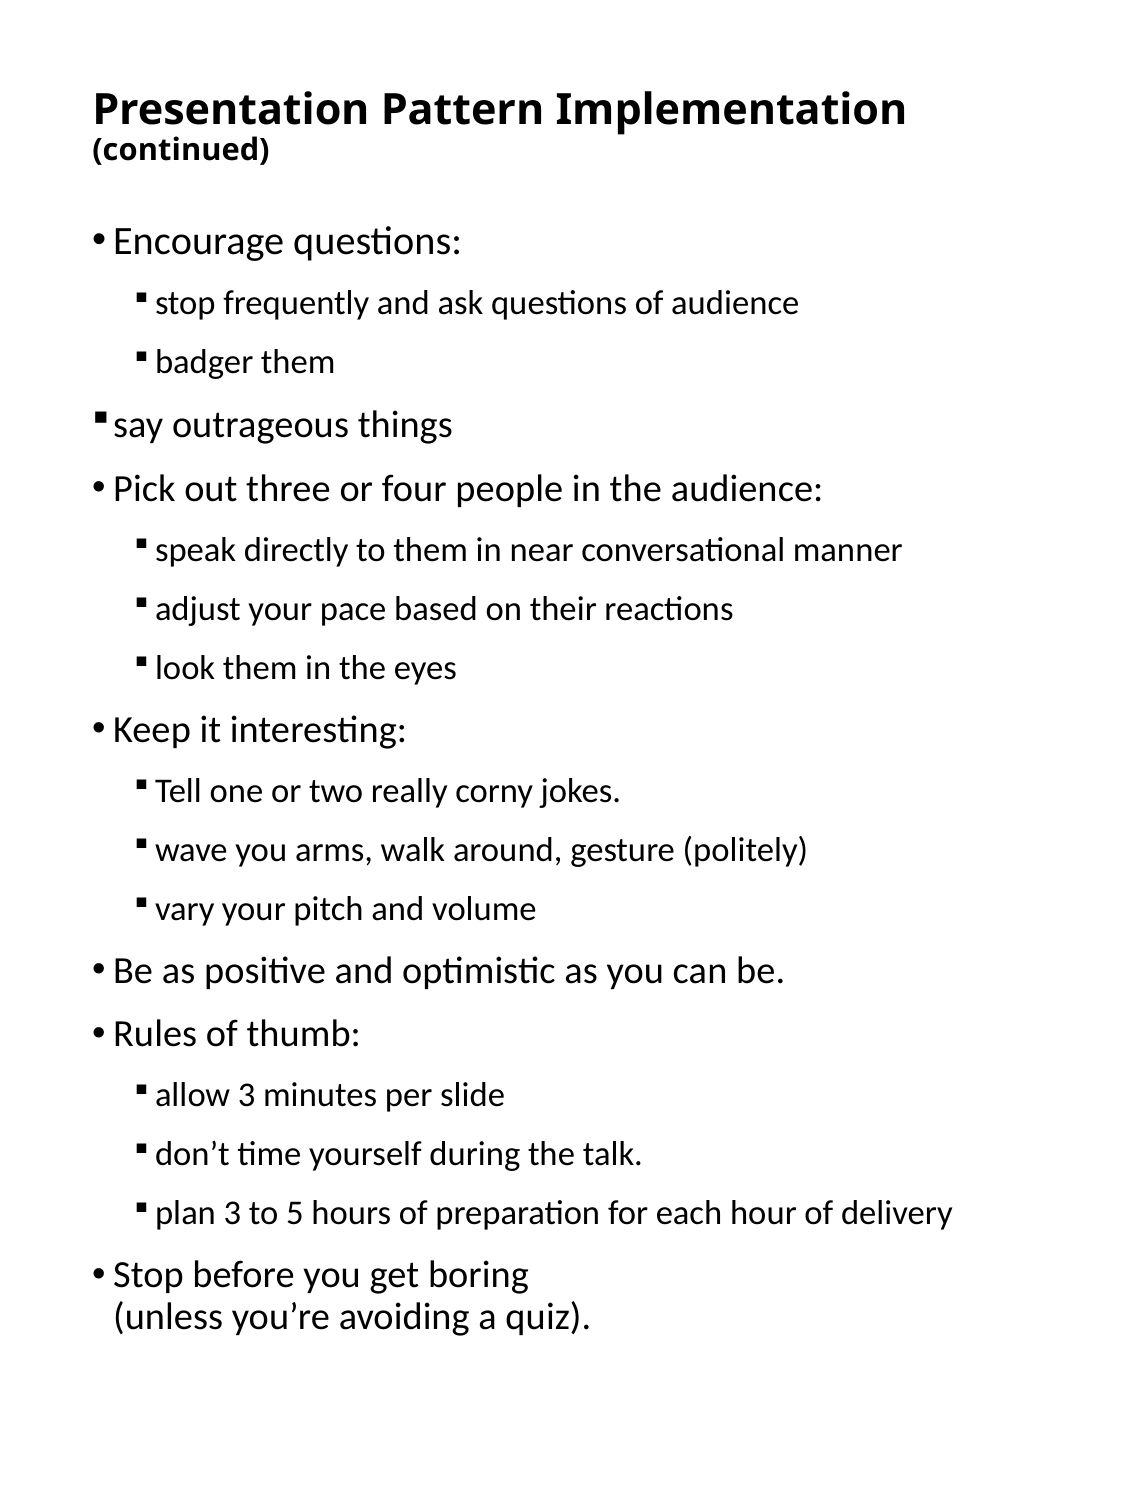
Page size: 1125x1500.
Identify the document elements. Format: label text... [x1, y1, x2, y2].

list Encourage questions: stop frequently and ask questions of audience badger them say outrageous things Pick out three or four people in the audience: speak directly to them in near conversational manner adjust your pace based on their reactions look them in the eyes Keep it interesting: Tell one or two really corny jokes. wave you arms, walk around, gesture (politely) vary your pitch and volume Be as positive and optimistic as you can be. Rules of thumb: allow 3 minutes per slide don’t time yourself during the talk. plan 3 to 5 hours of preparation for each hour of delivery Stop before you get boring (unless you’re avoiding a quiz). [77, 212, 1048, 1351]
title Presentation Pattern Implementation (continued) [77, 79, 1075, 175]
